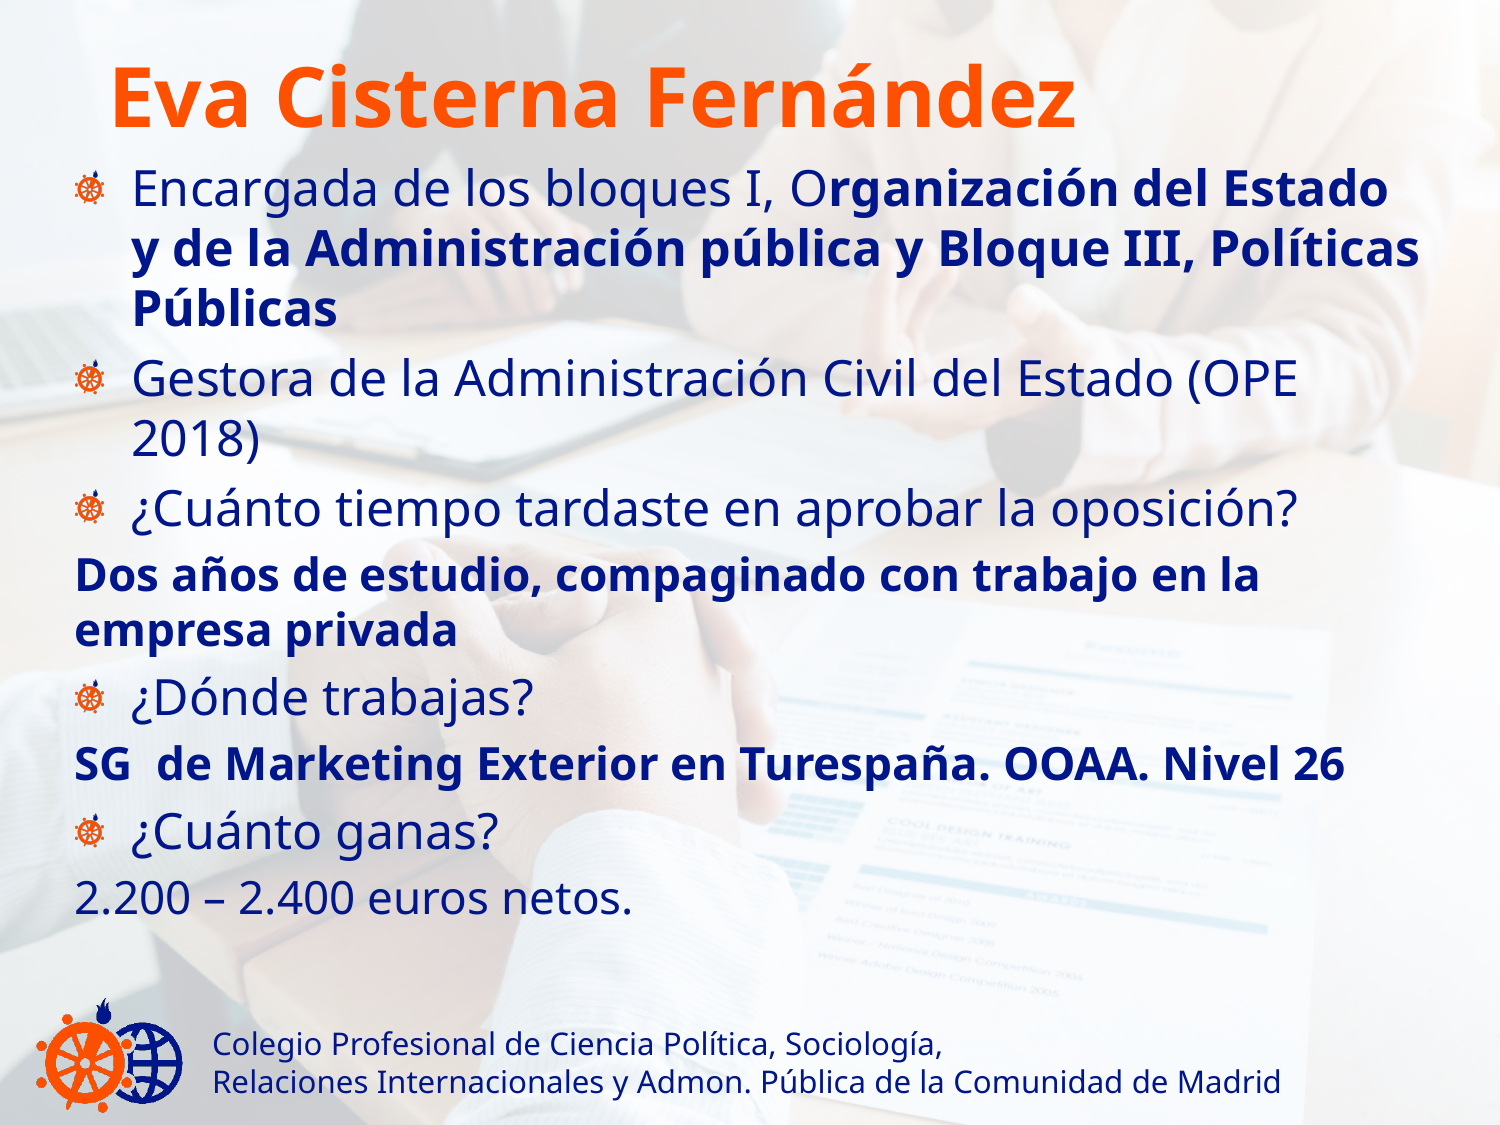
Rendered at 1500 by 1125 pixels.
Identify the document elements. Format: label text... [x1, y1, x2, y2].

picture [74, 678, 105, 714]
picture [21, 986, 197, 1125]
list Encargada de los bloques I, Organización del Estado y de la Administración pública y Bloque III, Políticas Públicas Gestora de la Administración Civil del Estado (OPE 2018) ¿Cuánto tiempo tardaste en aprobar la oposición? Dos años de estudio, compaginado con trabajo en la empresa privada ¿Dónde trabajas? SG de Marketing Exterior en Turespaña. OOAA. Nivel 26 ¿Cuánto ganas? 2.200 – 2.400 euros netos. [59, 148, 1441, 892]
title Eva Cisterna Fernández [93, 0, 1407, 148]
picture [74, 812, 105, 848]
picture [74, 358, 105, 395]
picture [74, 488, 105, 524]
picture [74, 169, 105, 205]
